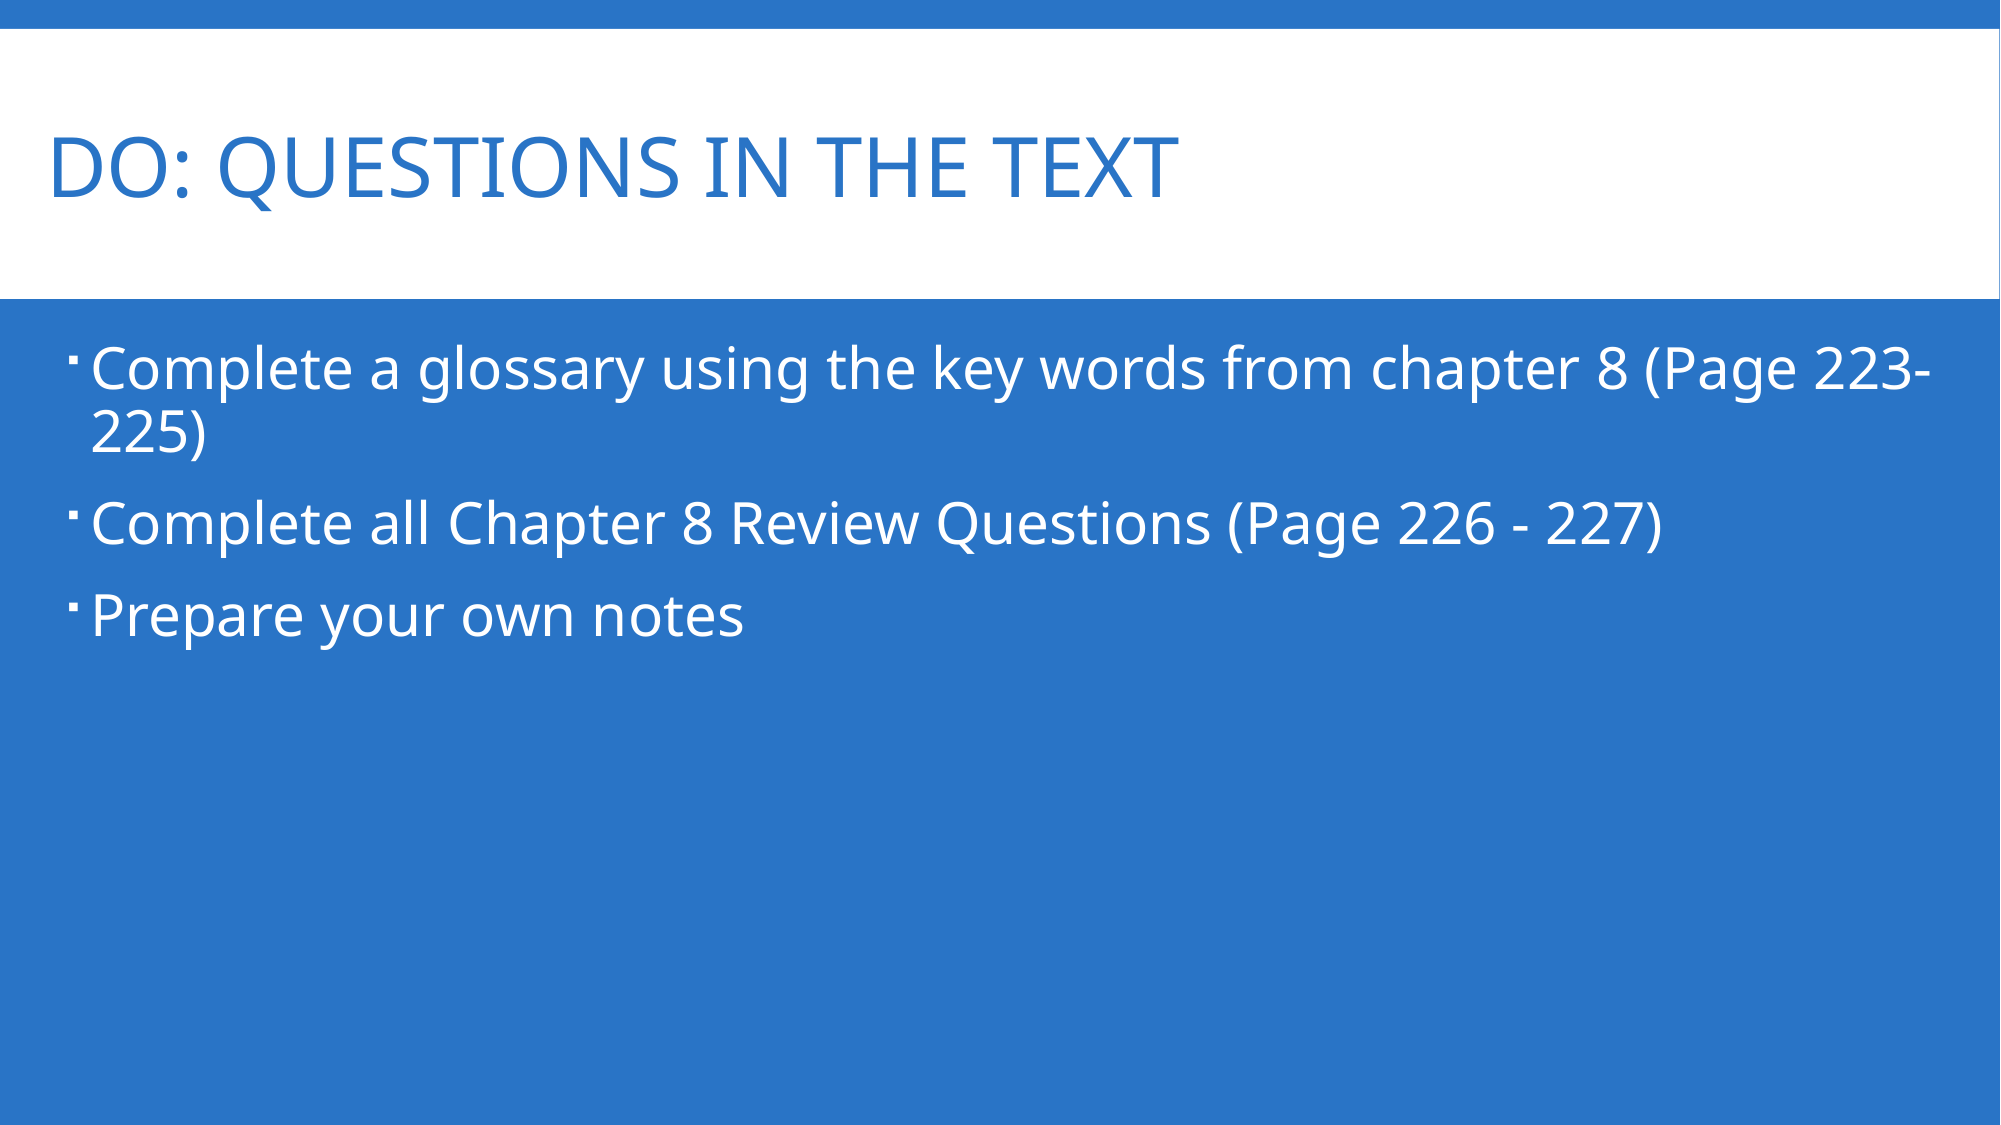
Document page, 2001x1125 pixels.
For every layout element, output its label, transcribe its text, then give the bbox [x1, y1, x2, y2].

title DO: Questions in the text [31, 48, 1637, 297]
list Complete a glossary using the key words from chapter 8 (Page 223-225) Complete all Chapter 8 Review Questions (Page 226 - 227) Prepare your own notes [45, 332, 1985, 1022]
